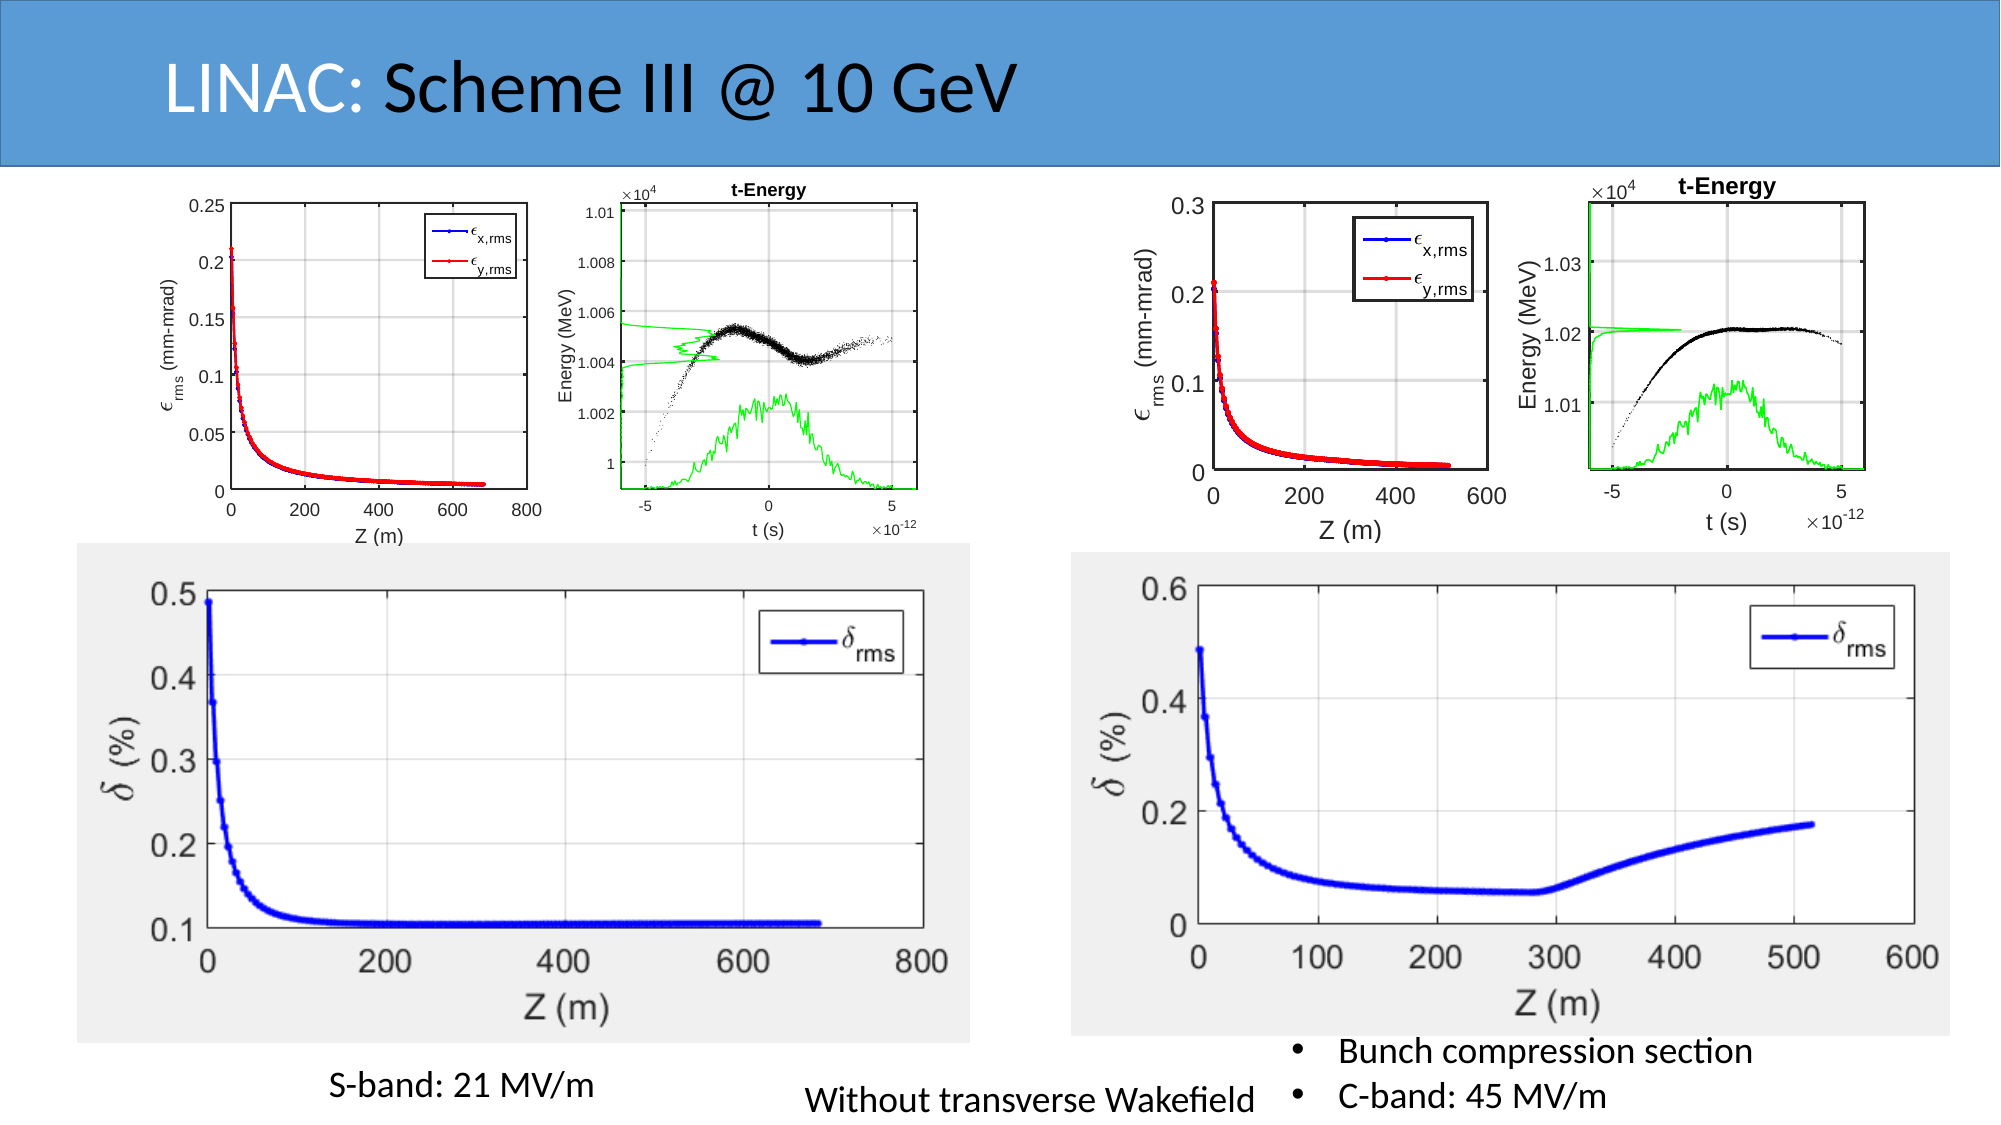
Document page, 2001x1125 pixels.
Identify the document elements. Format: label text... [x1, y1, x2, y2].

text_box Bunch compression section C-band: 45 MV/m [1276, 1036, 1770, 1124]
text_box S-band: 21 MV/m [314, 1052, 611, 1113]
picture [1096, 165, 1950, 543]
picture [116, 174, 1001, 546]
picture [1071, 552, 1950, 1036]
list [77, 543, 970, 1044]
text_box Without transverse Wakefield [789, 1067, 1272, 1125]
text_box LINAC: Scheme III @ 10 GeV [0, 0, 2000, 167]
